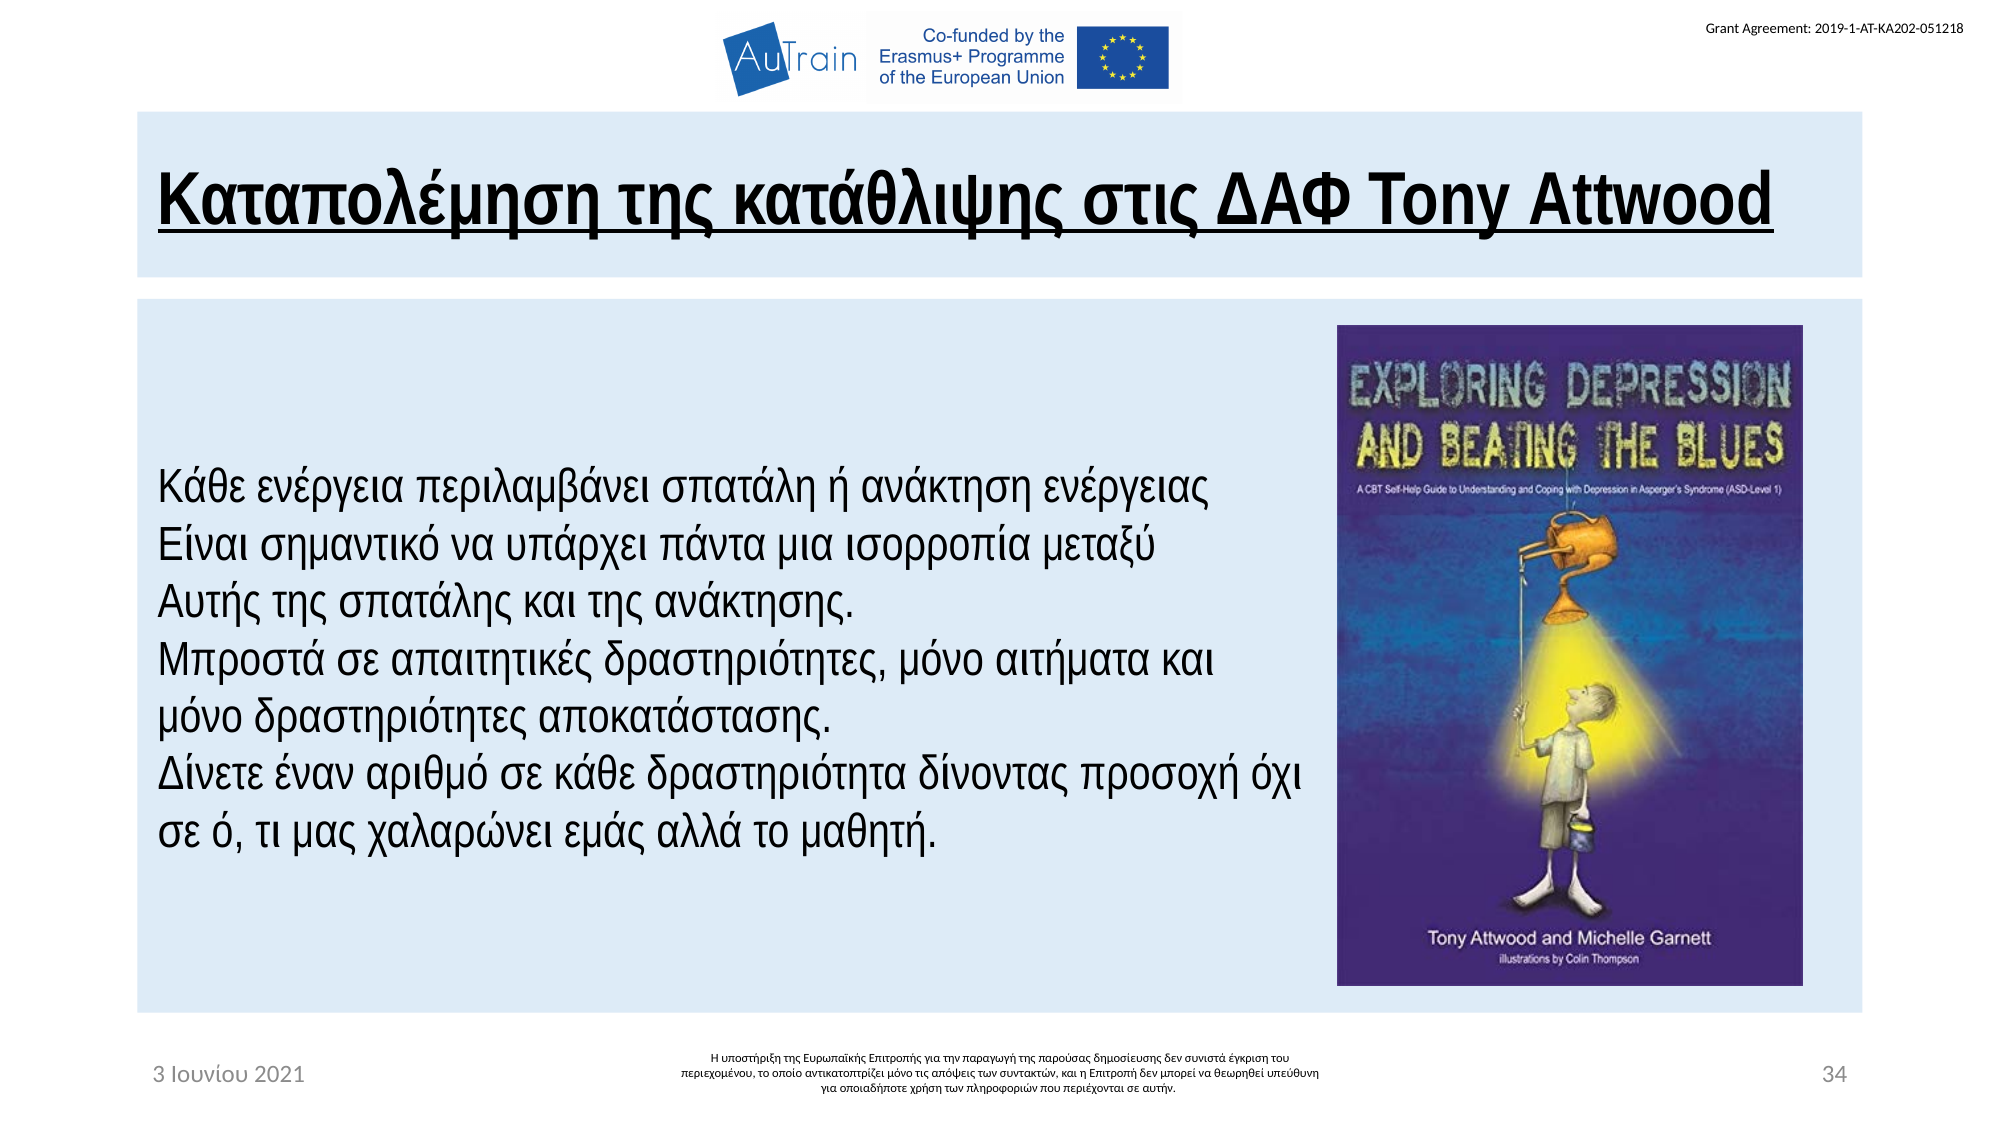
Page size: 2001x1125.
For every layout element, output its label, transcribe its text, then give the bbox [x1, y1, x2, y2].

picture [715, 11, 1183, 104]
slide_number 3 Ιουνίου 2021 [137, 1042, 588, 1103]
footer Η υποστήριξη της Ευρωπαϊκής Επιτροπής για την παραγωγή της παρούσας δημοσίευσης δεν συνιστά έγκριση του περιεχομένου, το οποίο αντικατοπτρίζει μόνο τις απόψεις των συντακτών, και η Επιτροπή δεν μπορεί να θεωρηθεί υπεύθυνη για οποιαδήποτε χρήση των πληροφοριών που περιέχονται σε αυτήν. [662, 1042, 1338, 1103]
slide_number 34 [1412, 1042, 1863, 1103]
text_box Κάθε ενέργεια περιλαμβάνει σπατάλη ή ανάκτηση ενέργειας Είναι σημαντικό να υπάρχει πάντα μια ισορροπία μεταξύ Αυτής της σπατάλης και της ανάκτησης. Μπροστά σε απαιτητικές δραστηριότητες, μόνο αιτήματα και μόνο δραστηριότητες αποκατάστασης. Δίνετε έναν αριθμό σε κάθε δραστηριότητα δίνοντας προσοχή όχι σε ό, τι μας χαλαρώνει εμάς αλλά το μαθητή. [137, 298, 1863, 1013]
text_box Καταπολέμηση της κατάθλιψης στις ΔΑΦ Tony Αttwood [137, 111, 1863, 278]
picture [1337, 325, 1803, 986]
